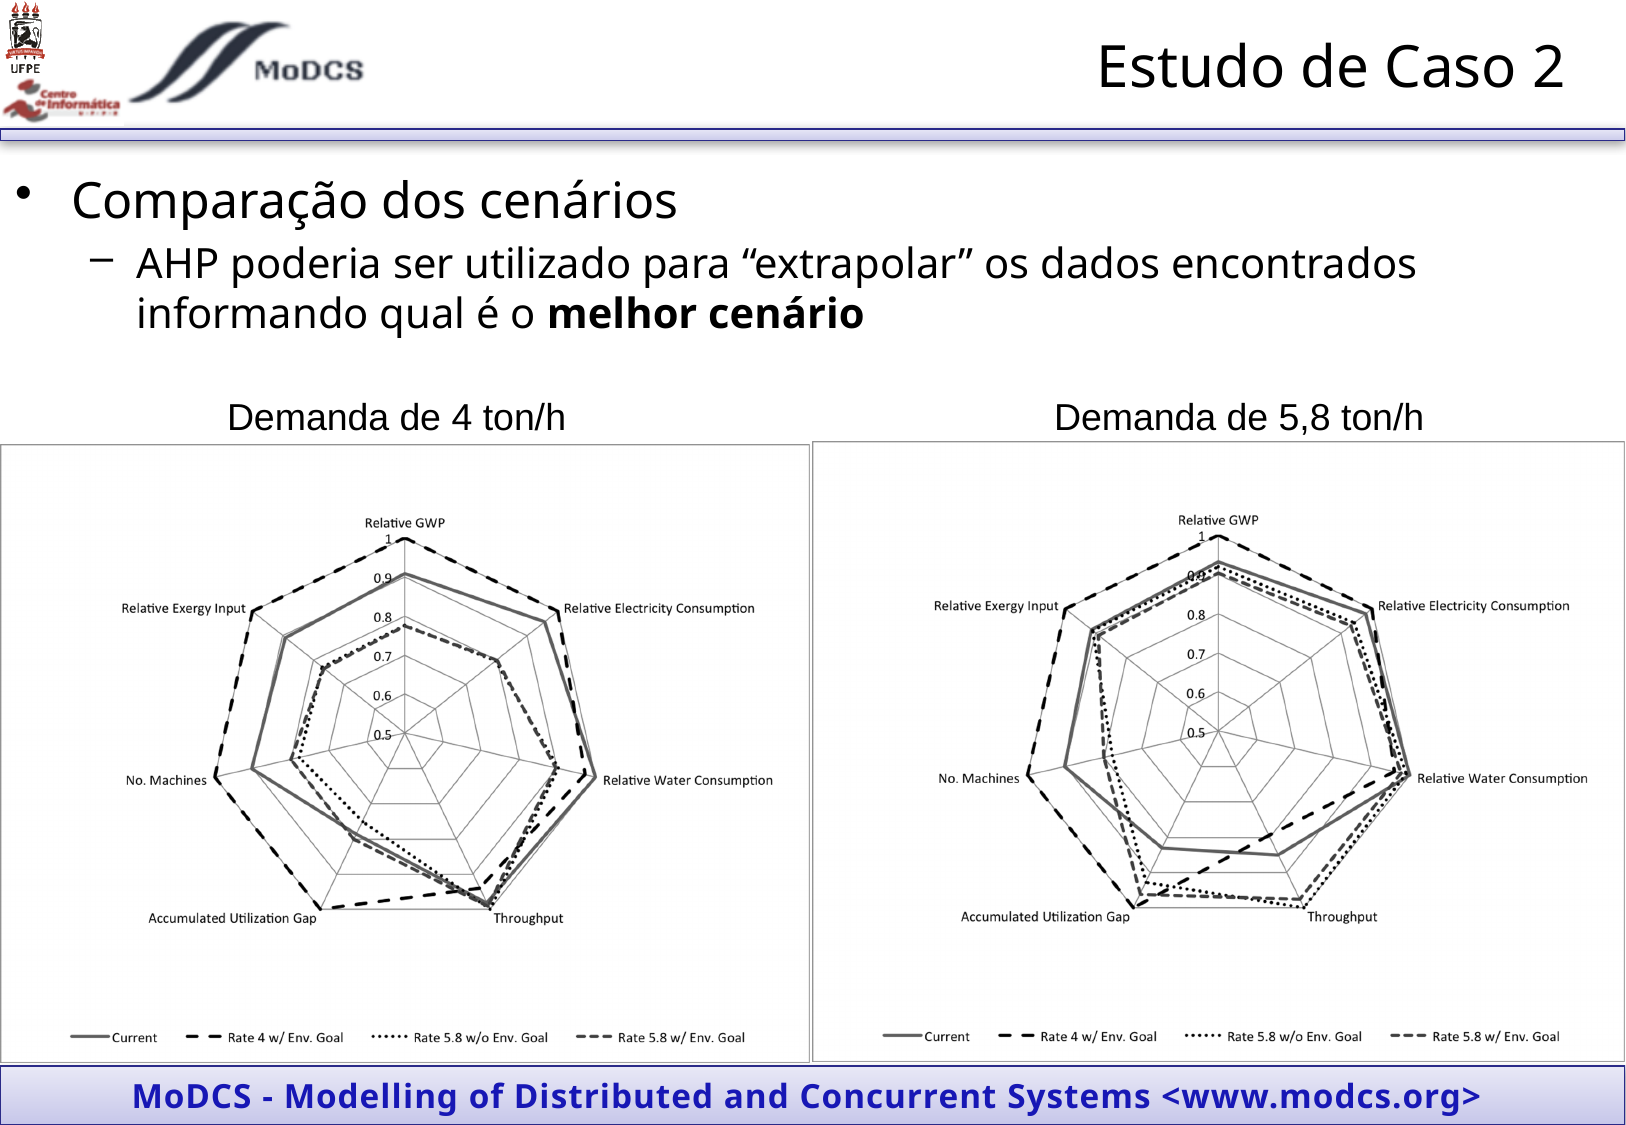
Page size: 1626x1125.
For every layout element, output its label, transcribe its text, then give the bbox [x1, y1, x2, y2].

picture [125, 17, 375, 109]
title Estudo de Caso 2 [390, 0, 1581, 129]
picture [812, 441, 1625, 1063]
picture [0, 76, 124, 126]
text_box Demanda de 4 ton/h [212, 385, 582, 442]
picture [0, 444, 810, 1063]
picture [0, 0, 54, 74]
text_box Demanda de 5,8 ton/h [1039, 385, 1440, 439]
text_box Comparação dos cenários AHP poderia ser utilizado para “extrapolar” os dados encontrados informando qual é o melhor cenário [0, 160, 1544, 442]
